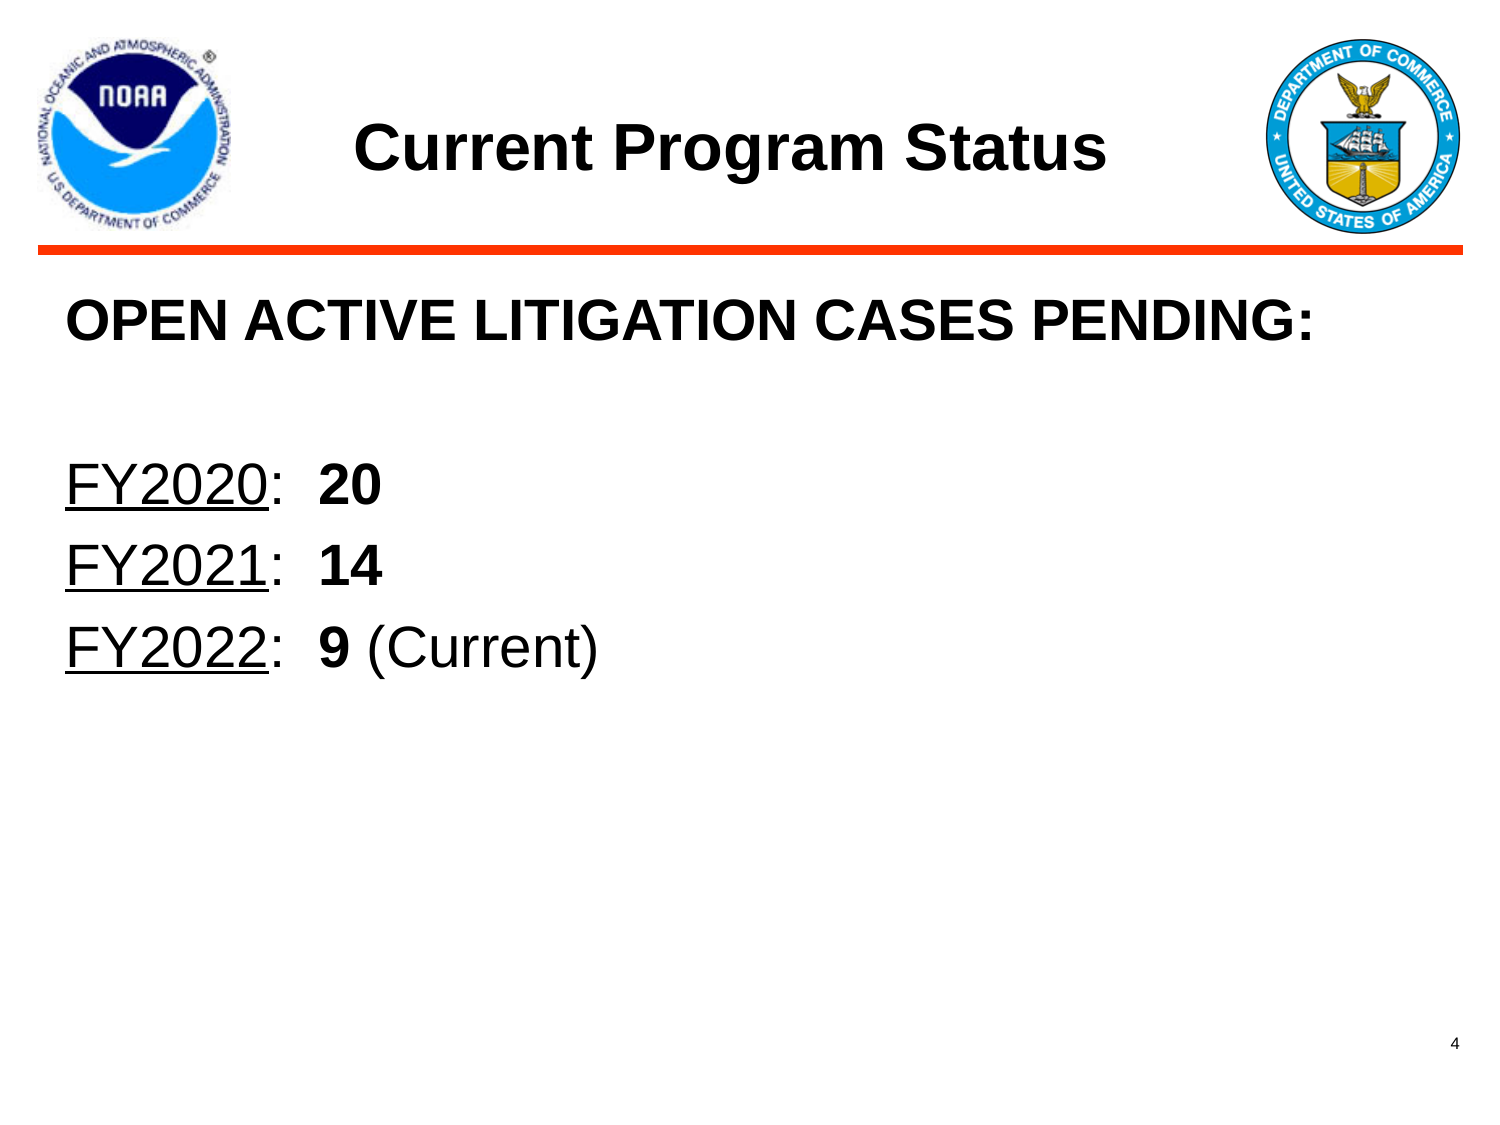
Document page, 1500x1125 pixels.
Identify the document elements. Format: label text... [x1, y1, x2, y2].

list OPEN ACTIVE LITIGATION CASES PENDING: FY2020: 20 FY2021: 14 FY2022: 9 (Current) [50, 275, 1425, 850]
picture [37, 37, 231, 231]
title Current Program Status [249, 50, 1213, 238]
text_box 4 [1162, 1024, 1475, 1100]
picture [1262, 37, 1463, 237]
